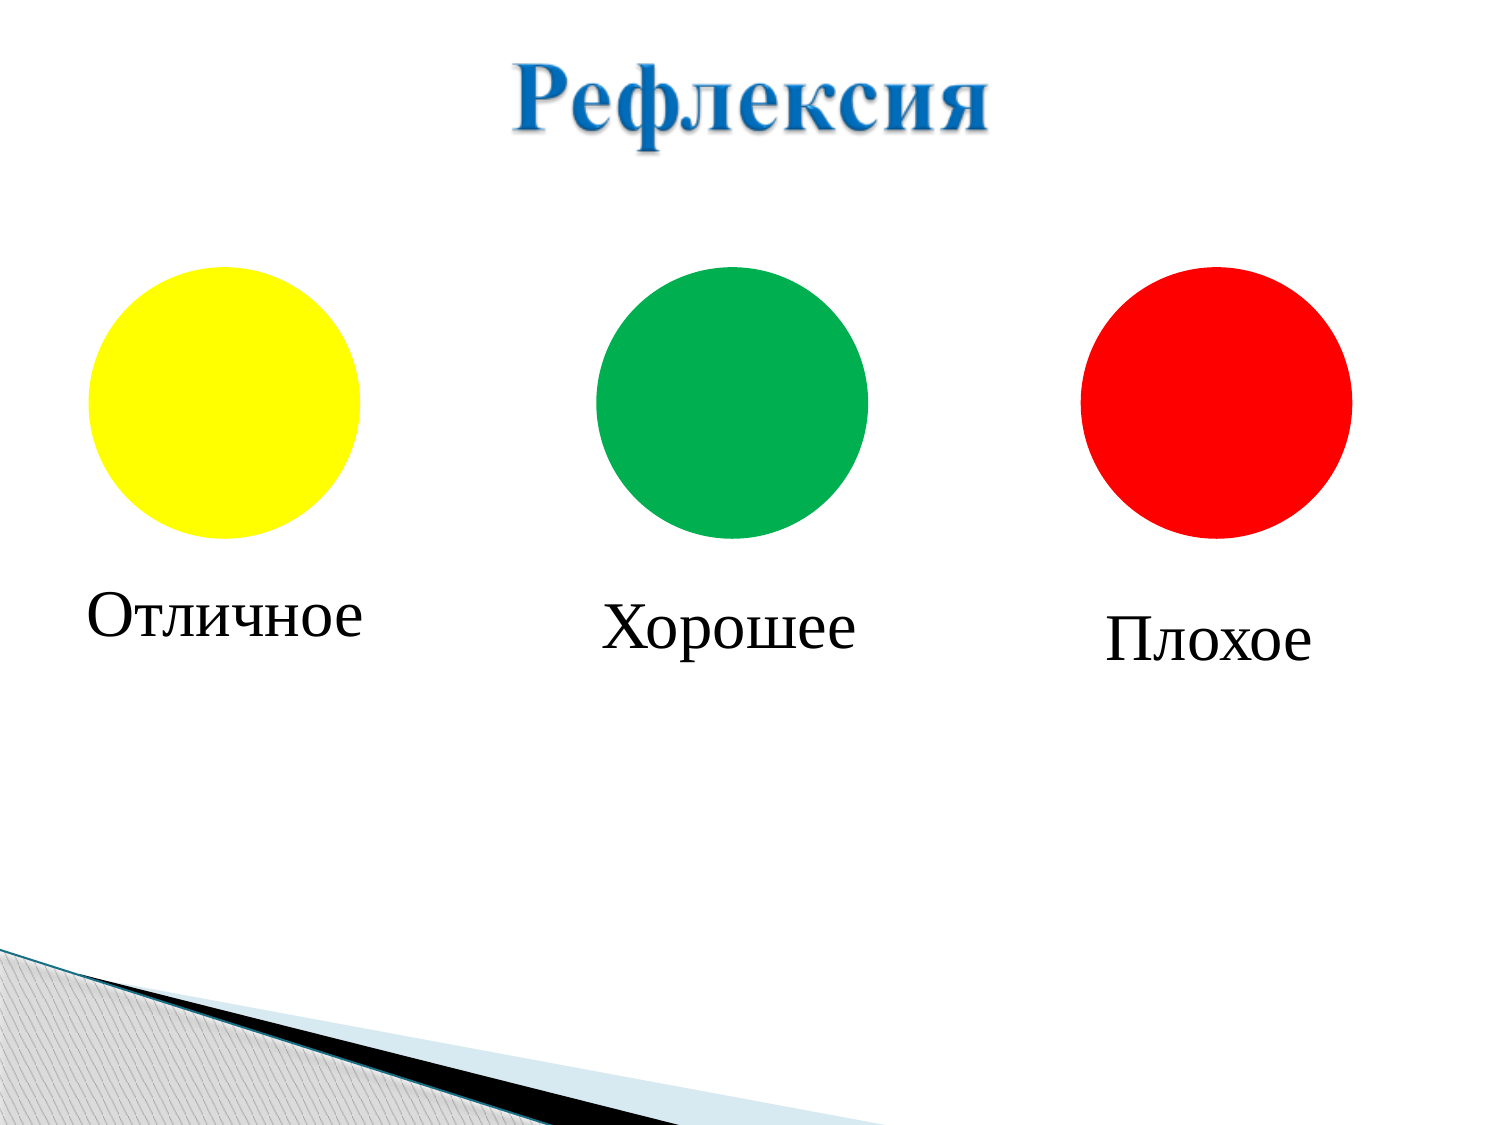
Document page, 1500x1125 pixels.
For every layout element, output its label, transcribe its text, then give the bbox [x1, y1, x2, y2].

text_box [84, 262, 365, 544]
text_box [591, 262, 873, 544]
text_box [1076, 262, 1357, 544]
text_box Отличное [71, 562, 380, 658]
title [0, 0, 1500, 225]
text_box Плохое [1090, 585, 1329, 681]
text_box Хорошее [587, 574, 873, 669]
